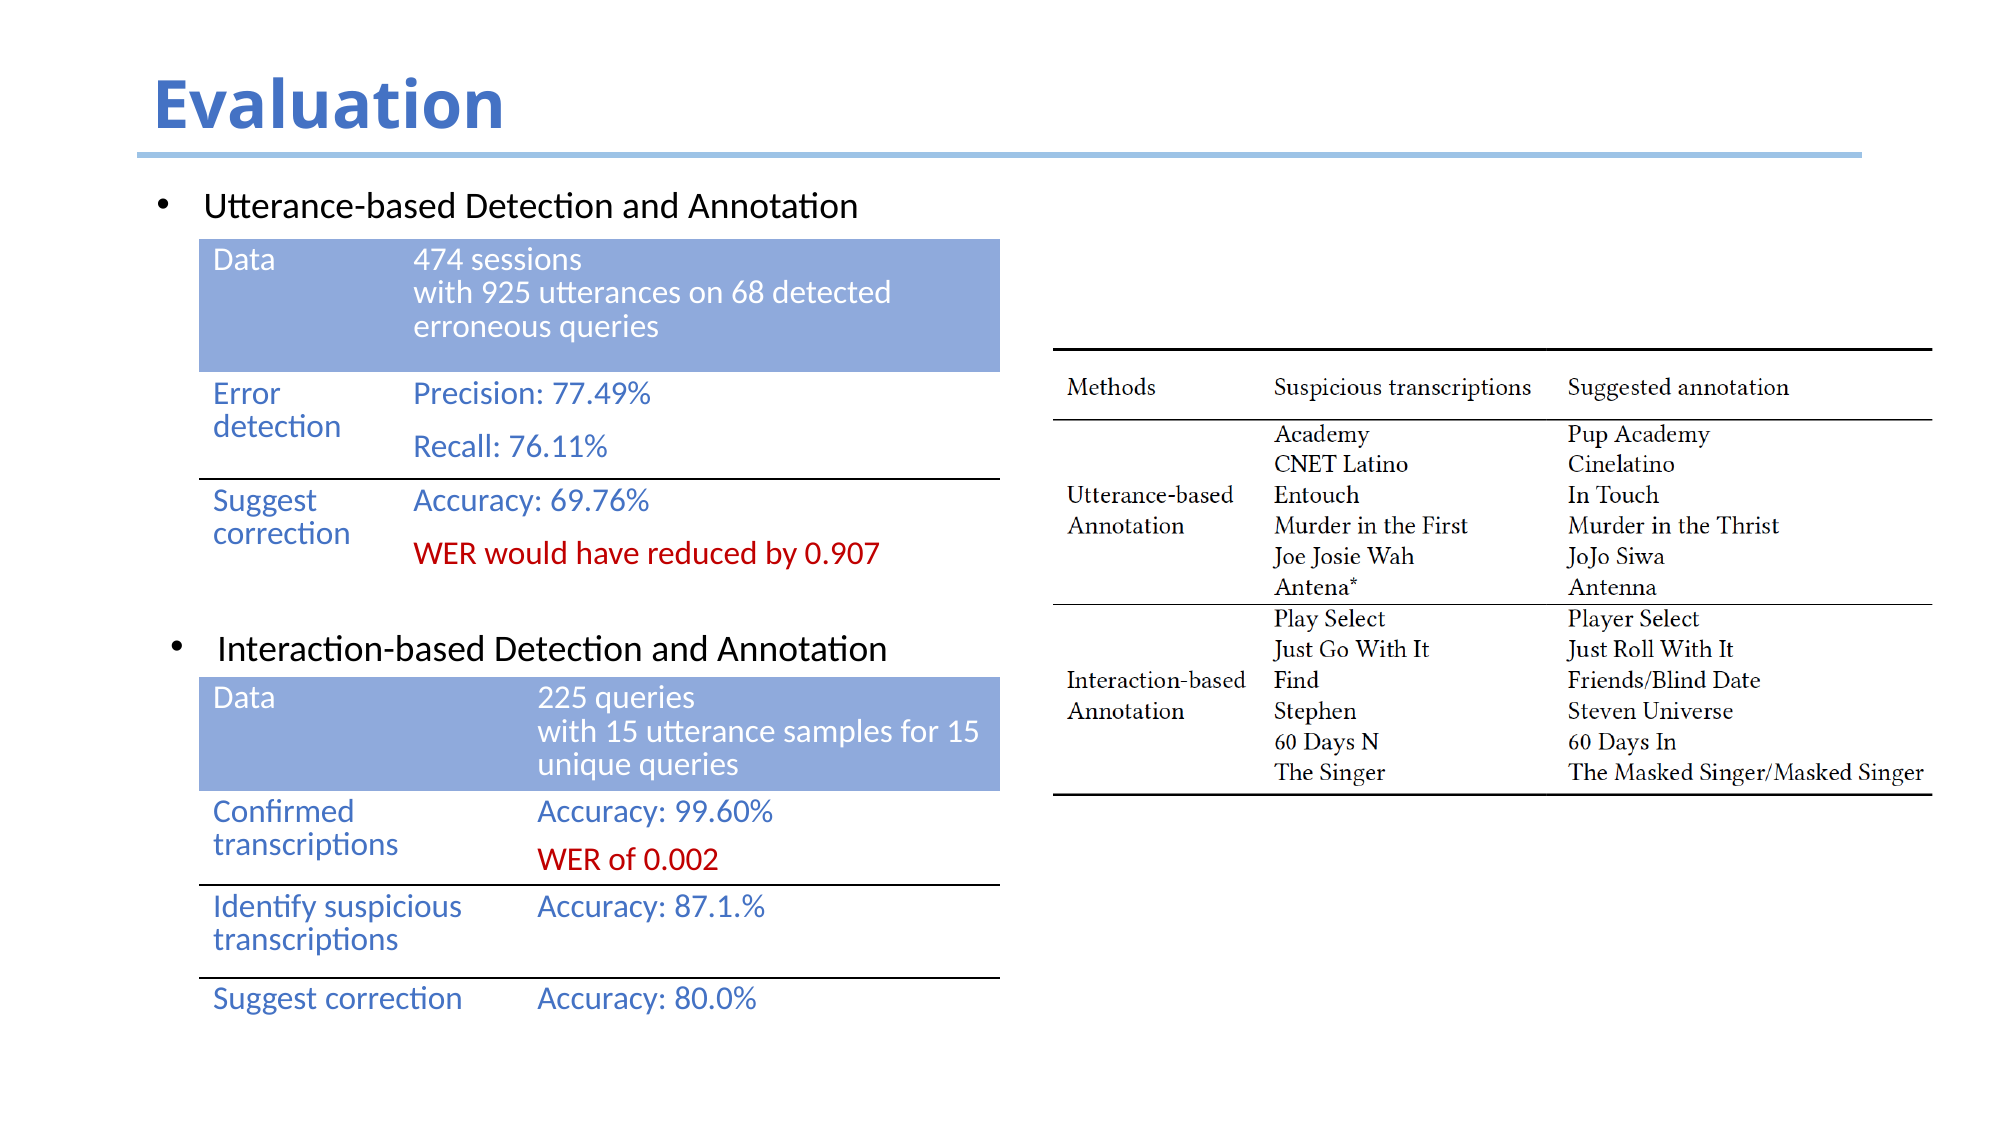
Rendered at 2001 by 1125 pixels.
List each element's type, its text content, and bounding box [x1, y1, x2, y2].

table_header Data [199, 677, 523, 791]
table_cell WER of 0.002 [523, 838, 1000, 884]
table_header Data [199, 239, 399, 372]
table_cell Identify suspicious transcriptions [199, 886, 523, 977]
table_cell Accuracy: 80.0% [523, 979, 1000, 1042]
table_cell WER would have reduced by 0.907 [399, 533, 1000, 586]
text_box Interaction-based Detection and Annotation [155, 616, 904, 676]
table_cell Suggest correction [199, 480, 399, 586]
table_cell Error detection [199, 372, 399, 478]
table_cell Suggest correction [199, 979, 523, 1042]
title Evaluation [137, 59, 1863, 154]
text_box Utterance-based Detection and Annotation [141, 173, 875, 234]
table_cell Confirmed transcriptions [199, 791, 523, 884]
table_cell Recall: 76.11% [399, 426, 1000, 478]
table_cell Precision: 77.49% [399, 372, 1000, 426]
table_header 474 sessions with 925 utterances on 68 detected erroneous queries [399, 239, 1000, 372]
table_cell Accuracy: 69.76% [399, 480, 1000, 533]
table_cell Accuracy: 87.1.% [523, 886, 1000, 977]
table_header 225 queries with 15 utterance samples for 15 unique queries [523, 677, 1000, 791]
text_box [1047, 336, 1933, 818]
table_cell Accuracy: 99.60% [523, 791, 1000, 838]
